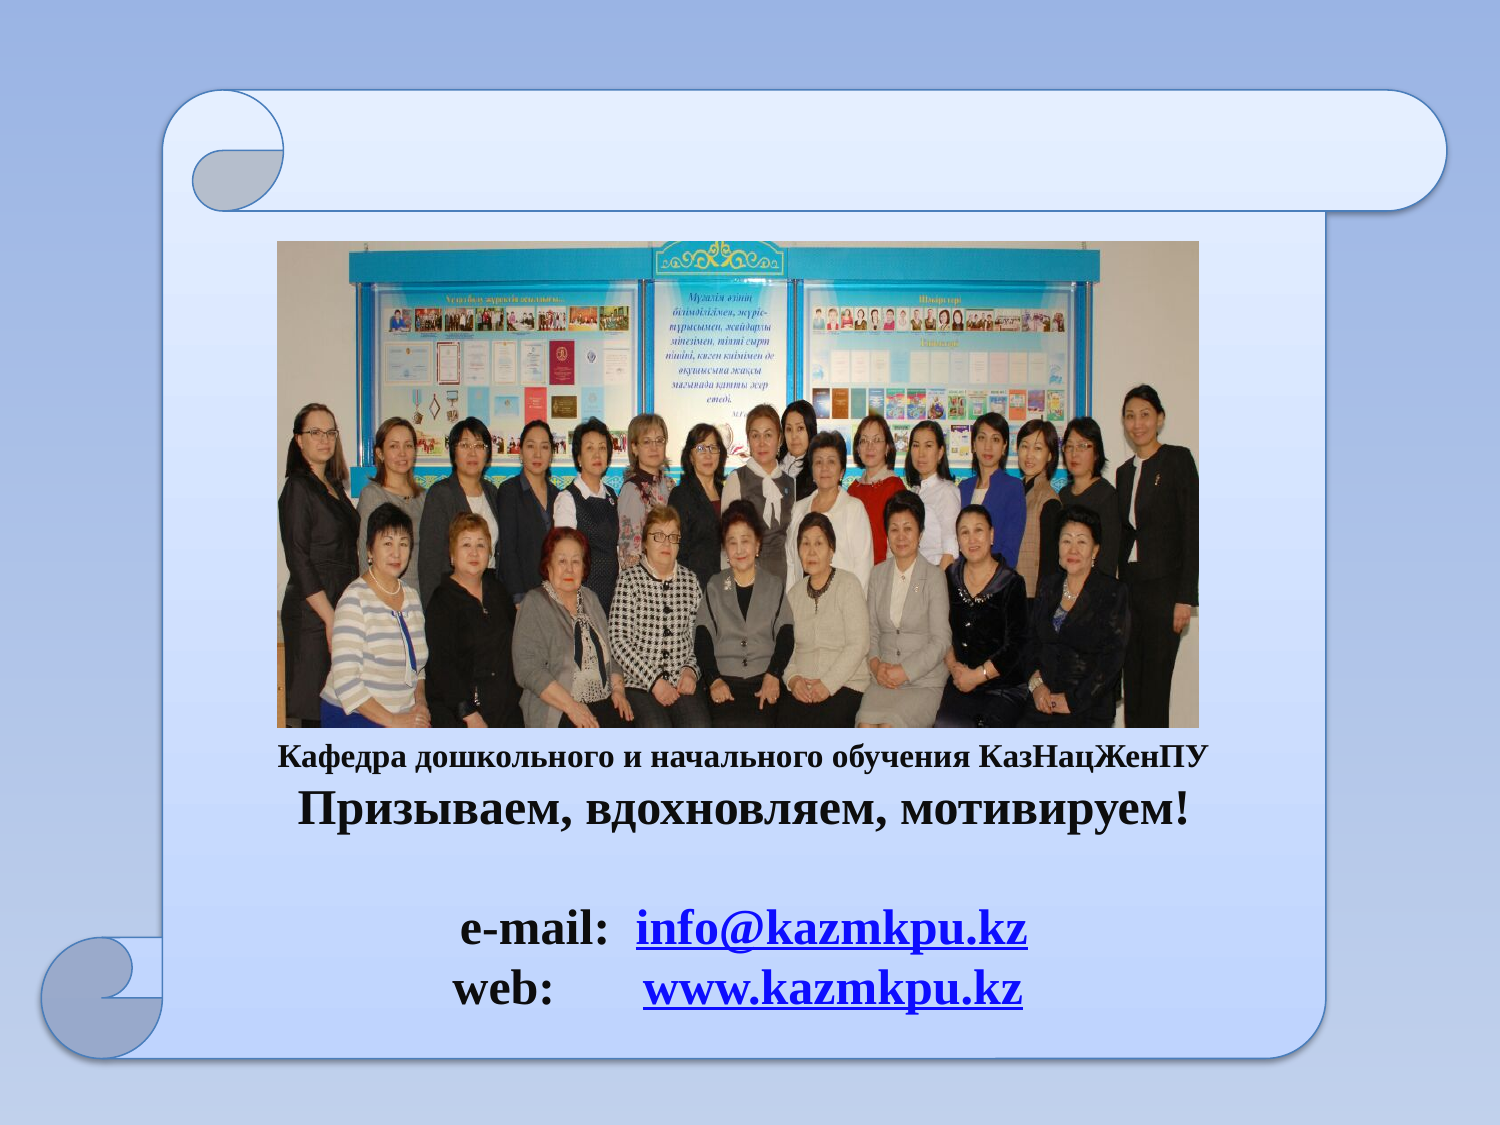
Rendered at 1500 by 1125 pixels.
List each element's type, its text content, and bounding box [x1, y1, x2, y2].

picture [277, 240, 1200, 729]
text_box Кафедра дошкольного и начального обучения КазНацЖенПУ Призываем, вдохновляем, мотивируем! e-mail: info@kazmkpu.kz web: www.kazmkpu.kz [40, 89, 1448, 1060]
